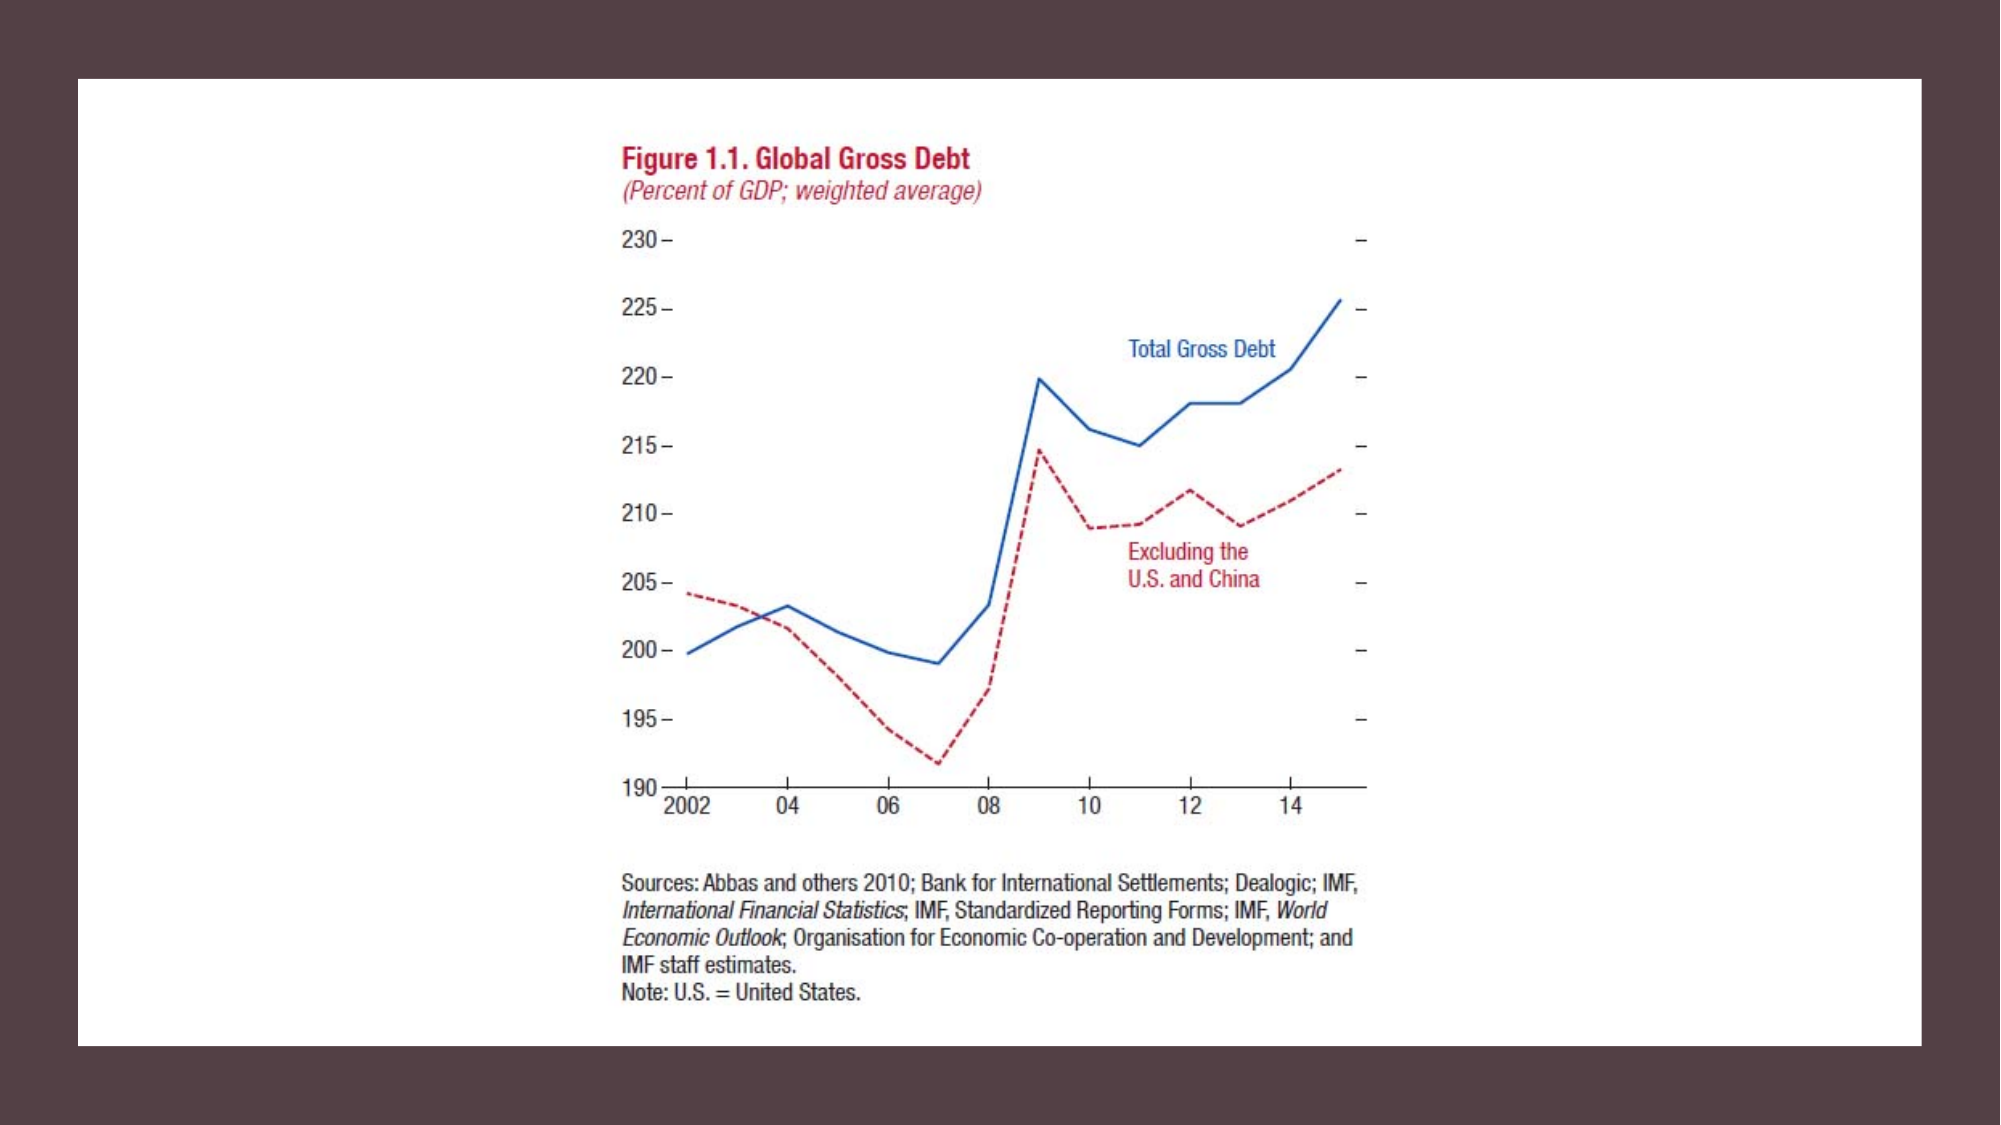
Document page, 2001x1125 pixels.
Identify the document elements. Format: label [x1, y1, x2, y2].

text_box [77, 78, 1923, 1047]
text_box [0, 0, 2000, 1125]
picture [583, 105, 1417, 1020]
